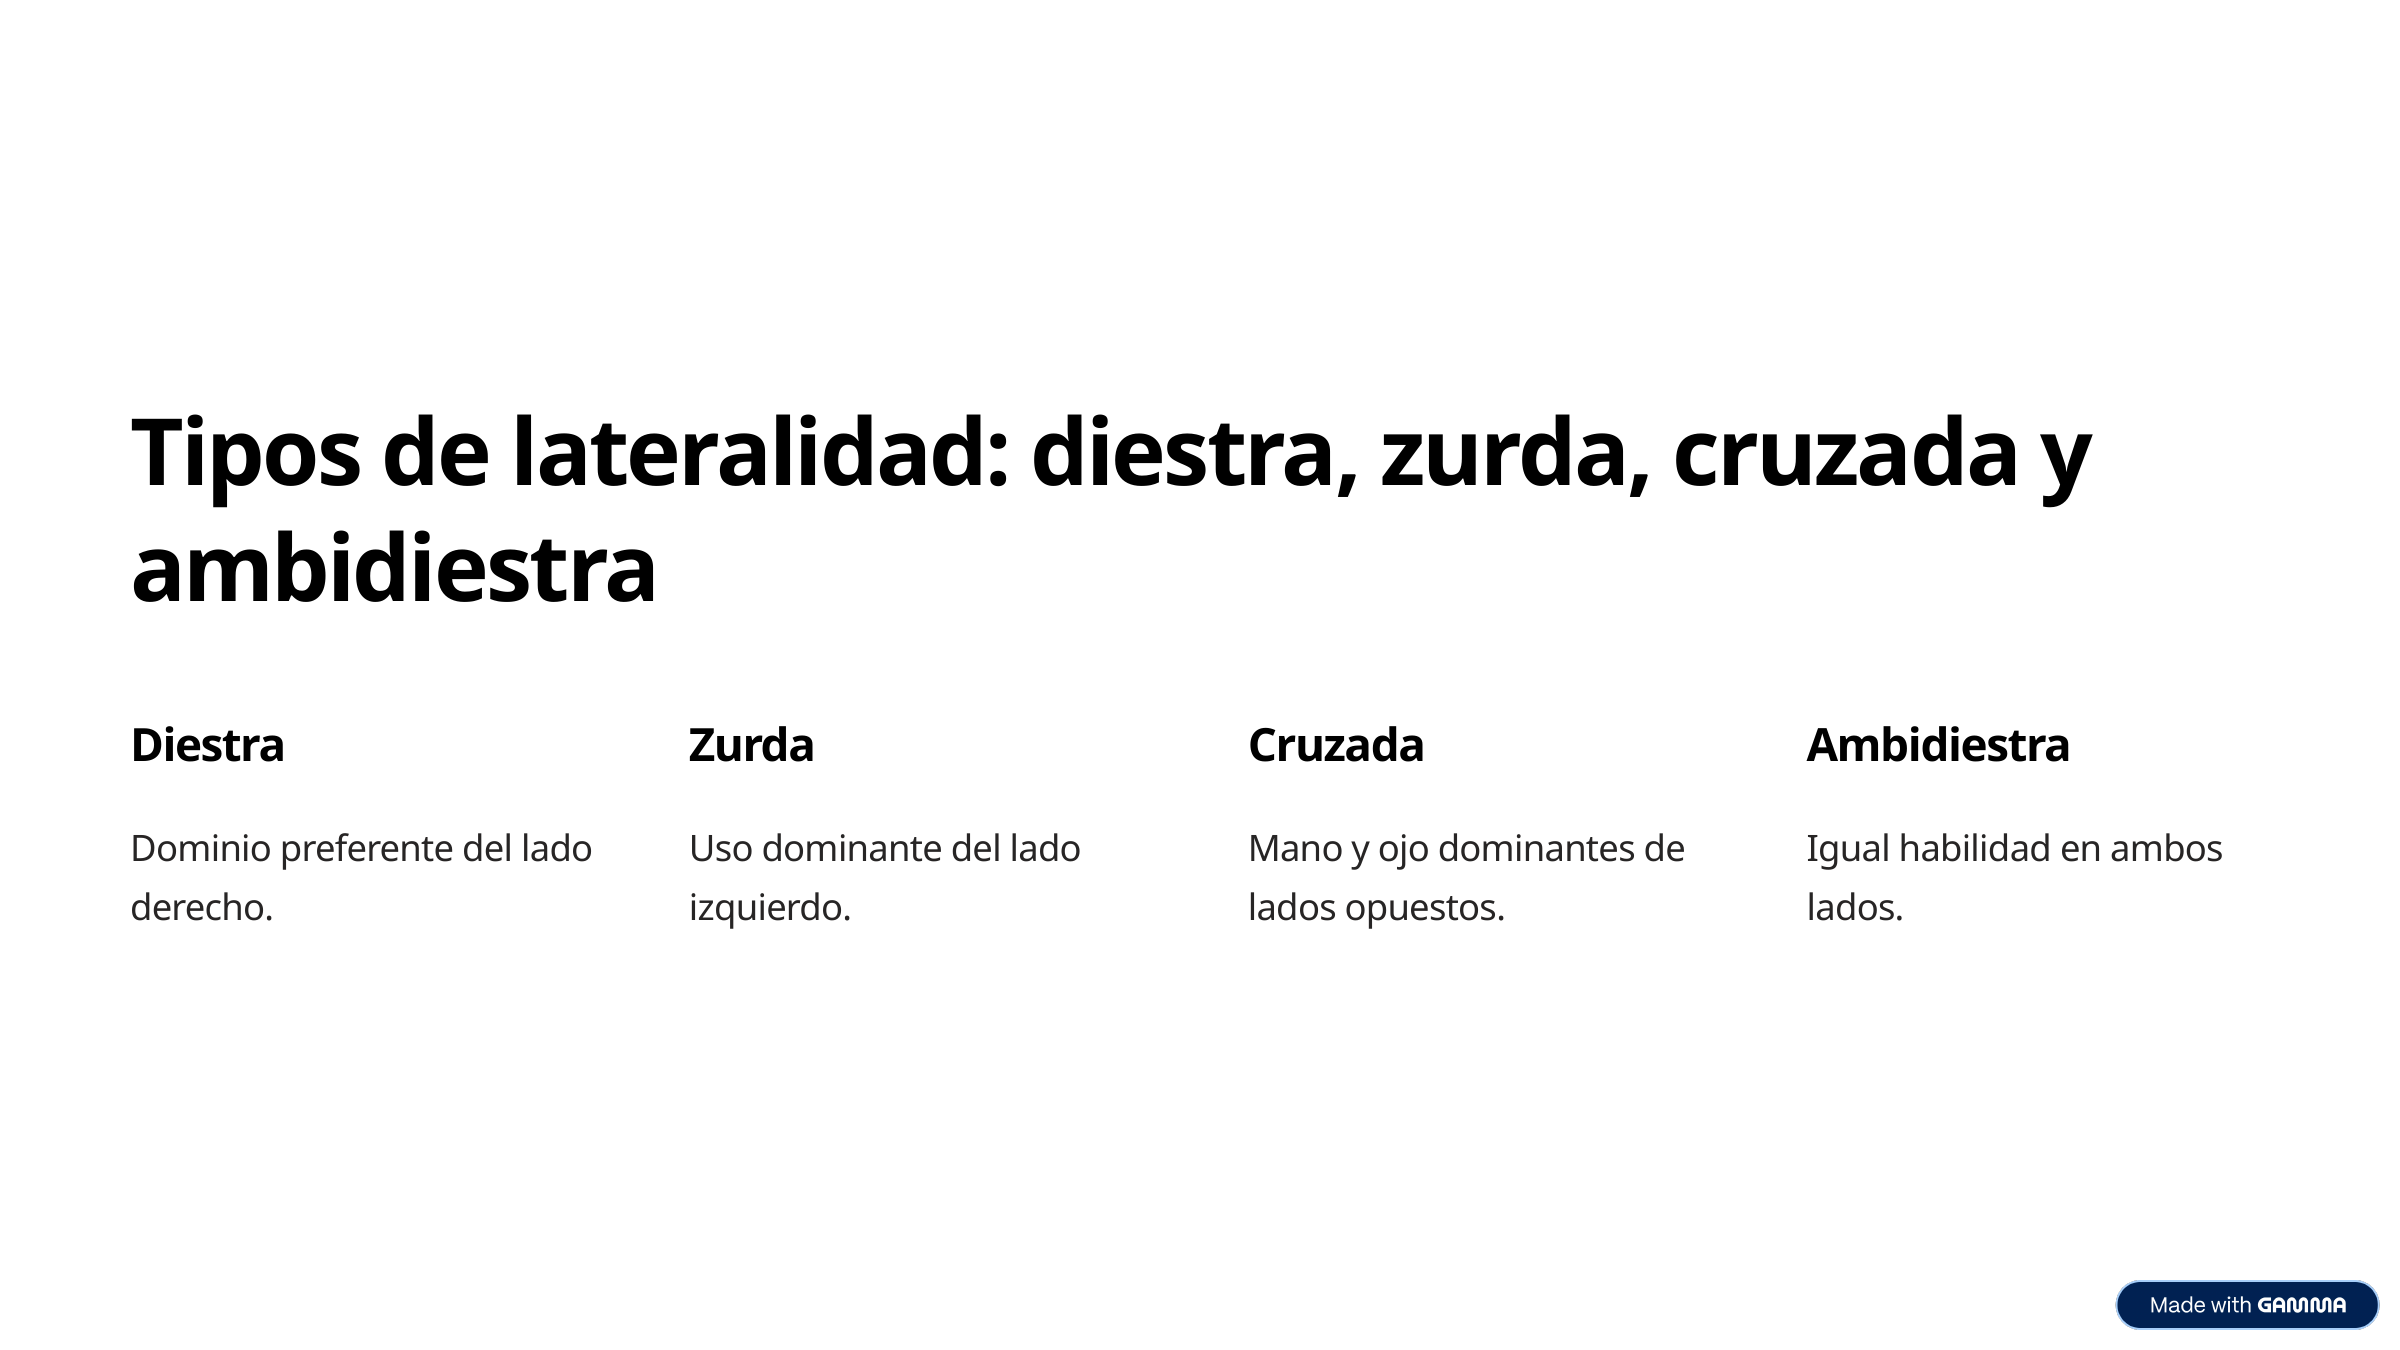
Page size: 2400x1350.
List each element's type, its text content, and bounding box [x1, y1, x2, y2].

text_box Mano y ojo dominantes de lados opuestos. [1247, 809, 1715, 929]
text_box Cruzada [1247, 713, 1713, 772]
text_box Dominio preferente del lado derecho. [130, 809, 597, 929]
text_box Uso dominante del lado izquierdo. [688, 809, 1156, 929]
text_box Ambidiestra [1806, 713, 2272, 772]
text_box Diestra [130, 713, 596, 772]
text_box Igual habilidad en ambos lados. [1806, 809, 2274, 929]
picture [2106, 1271, 2389, 1339]
text_box Zurda [688, 713, 1155, 772]
text_box Tipos de lateralidad: diestra, zurda, cruzada y ambidiestra [130, 388, 2270, 621]
